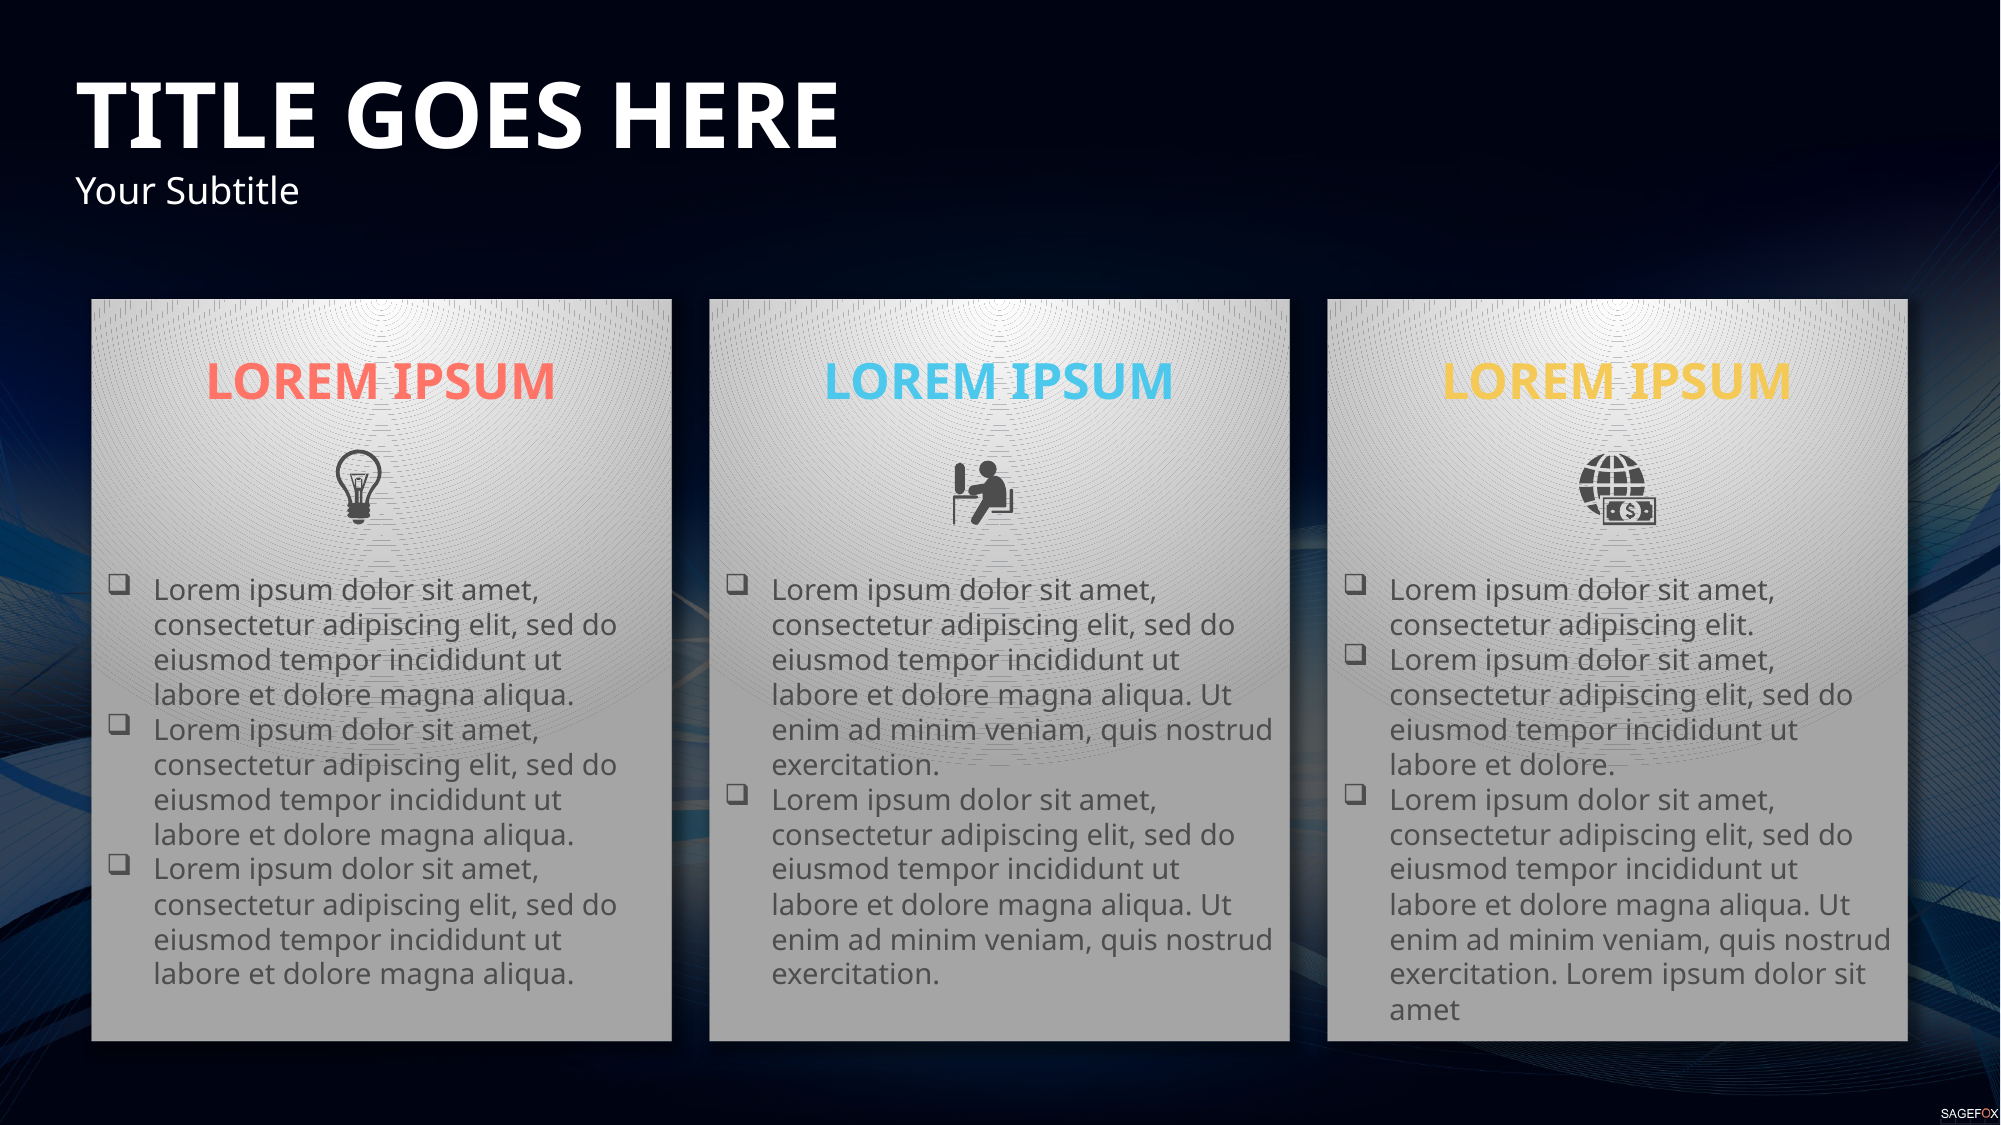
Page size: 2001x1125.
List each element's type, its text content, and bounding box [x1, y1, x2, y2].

text_box TITLE GOES HERE Your Subtitle [60, 49, 1036, 220]
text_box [952, 460, 1013, 525]
text_box [91, 299, 673, 1042]
text_box Lorem ipsum dolor sit amet, consectetur adipiscing elit, sed do eiusmod tempor incididunt ut labore et dolore magna aliqua. Ut enim ad minim veniam, quis nostrud exercitation. Lorem ipsum dolor sit amet, consectetur adipiscing elit, sed do eiusmod tempor incididunt ut labore et dolore magna aliqua. Ut enim ad minim veniam, quis nostrud exercitation. [709, 538, 1290, 999]
text_box [1327, 299, 1909, 1042]
picture [0, 0, 2001, 1125]
text_box LOREM IPSUM [1327, 342, 1908, 417]
text_box LOREM IPSUM [91, 342, 672, 417]
text_box Lorem ipsum dolor sit amet, consectetur adipiscing elit. Lorem ipsum dolor sit amet, consectetur adipiscing elit, sed do eiusmod tempor incididunt ut labore et dolore. Lorem ipsum dolor sit amet, consectetur adipiscing elit, sed do eiusmod tempor incididunt ut labore et dolore magna aliqua. Ut enim ad minim veniam, quis nostrud exercitation. Lorem ipsum dolor sit amet [1327, 538, 1908, 1034]
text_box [1579, 453, 1657, 526]
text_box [335, 449, 382, 525]
text_box [709, 299, 1291, 1042]
text_box Lorem ipsum dolor sit amet, consectetur adipiscing elit, sed do eiusmod tempor incididunt ut labore et dolore magna aliqua. Lorem ipsum dolor sit amet, consectetur adipiscing elit, sed do eiusmod tempor incididunt ut labore et dolore magna aliqua. Lorem ipsum dolor sit amet, consectetur adipiscing elit, sed do eiusmod tempor incididunt ut labore et dolore magna aliqua. [91, 538, 672, 999]
text_box LOREM IPSUM [709, 342, 1290, 417]
